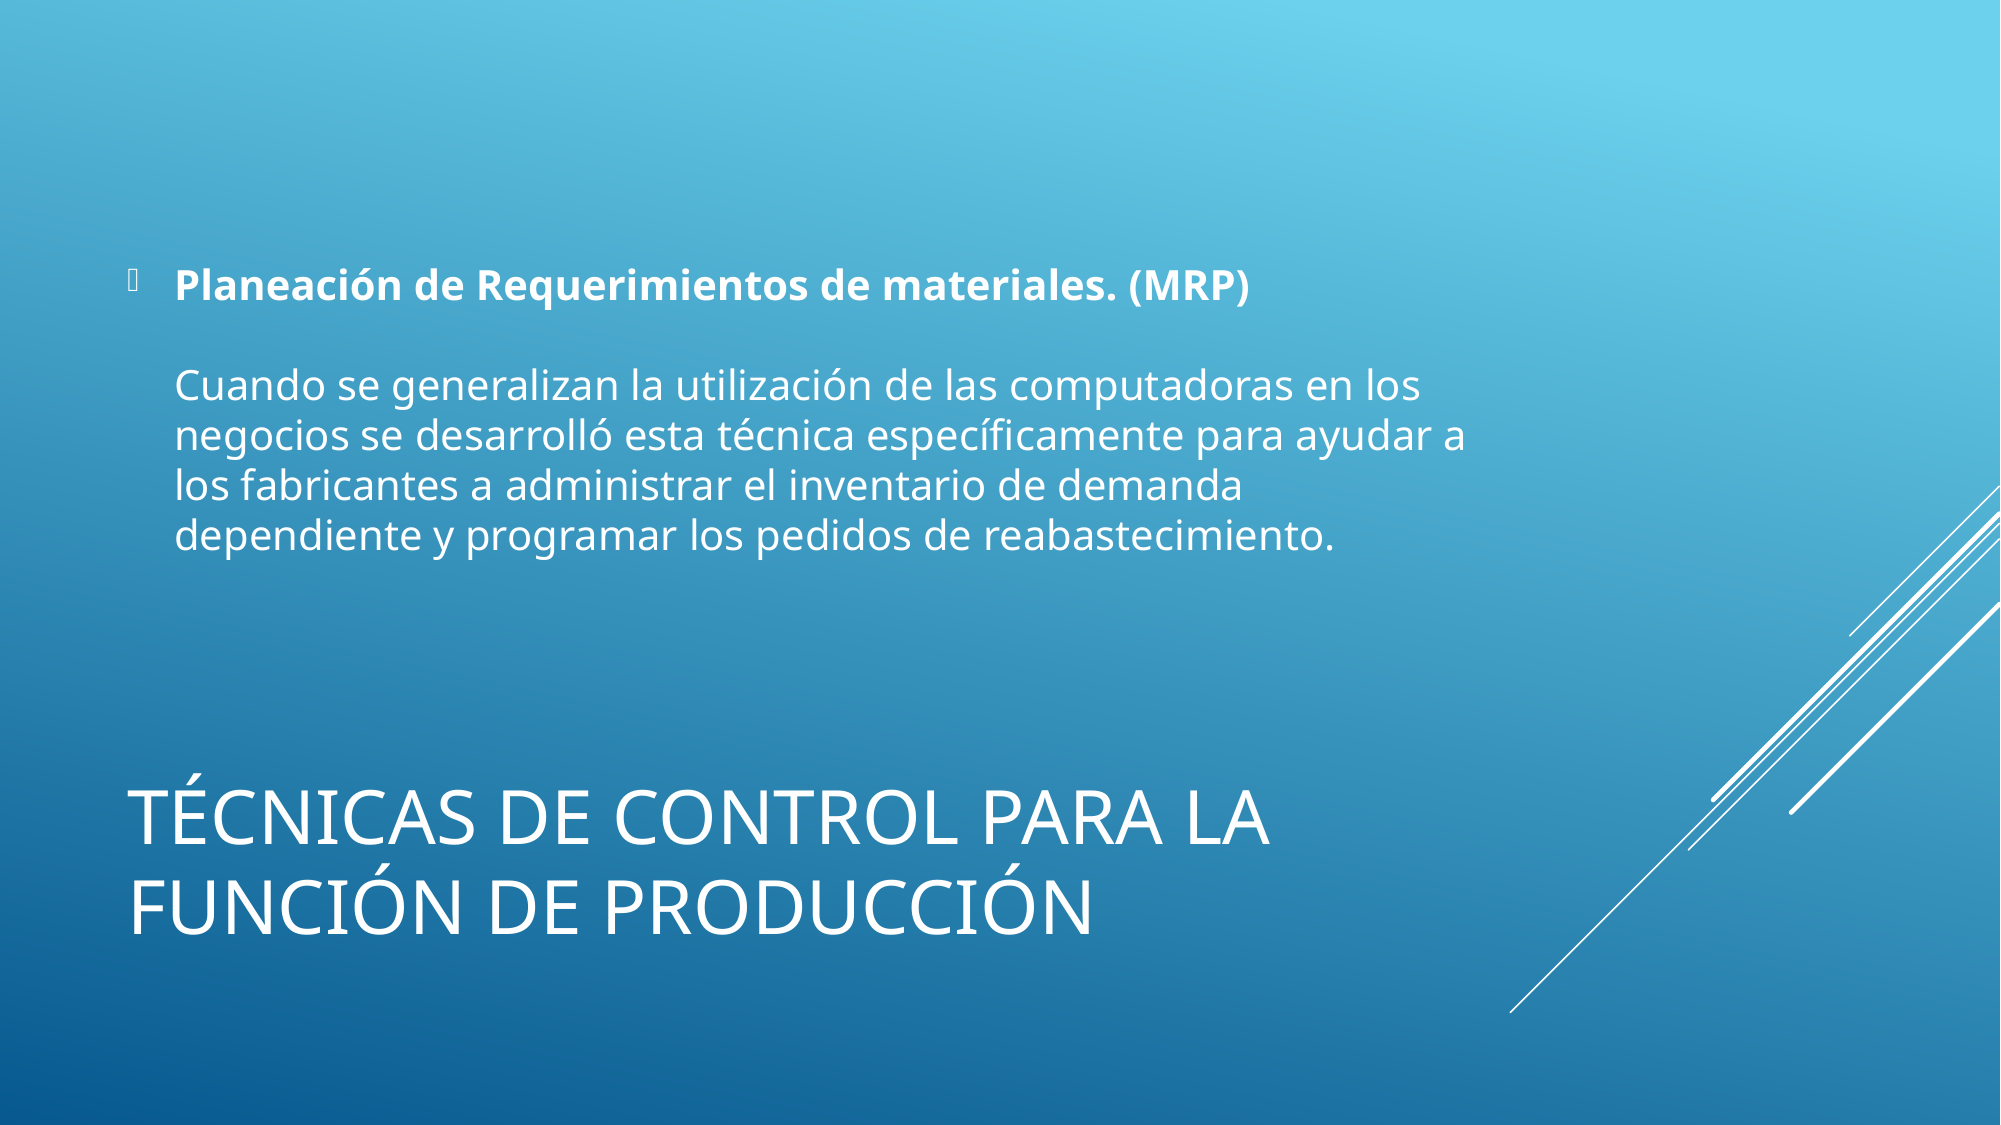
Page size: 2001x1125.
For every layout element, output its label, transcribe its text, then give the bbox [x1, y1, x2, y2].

list Planeación de Requerimientos de materiales. (MRP) Cuando se generalizan la utilización de las computadoras en los negocios se desarrolló esta técnica específicamente para ayudar a los fabricantes a administrar el inventario de demanda dependiente y programar los pedidos de reabastecimiento. [112, 112, 1513, 706]
title Técnicas de control para la función de producción [112, 736, 1513, 984]
